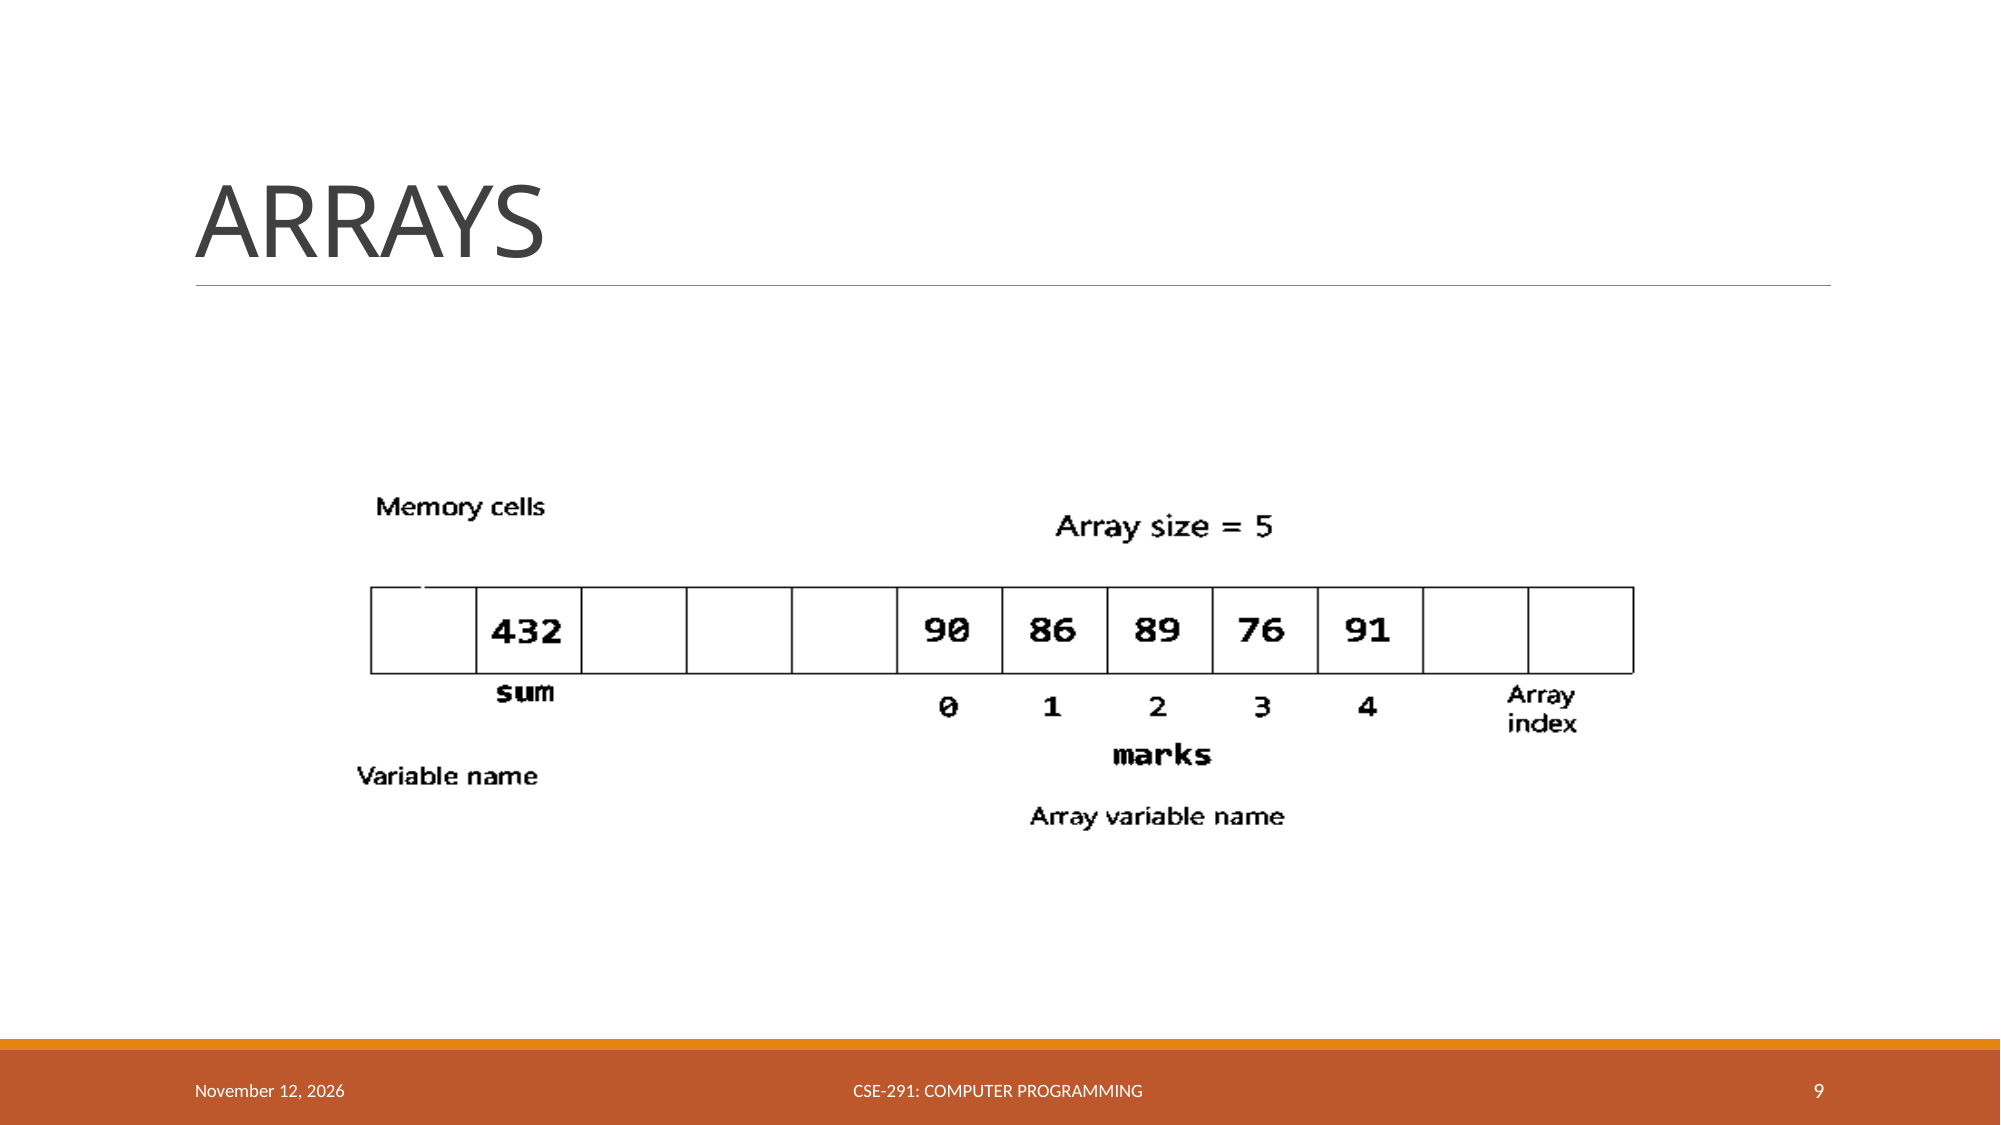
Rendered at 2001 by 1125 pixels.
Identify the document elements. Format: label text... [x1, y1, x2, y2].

slide_number 9 [1624, 1059, 1840, 1120]
footer CSE-291: Computer Programming [604, 1059, 1396, 1120]
title ARRAYS [180, 47, 1830, 285]
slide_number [180, 1059, 586, 1120]
picture [259, 315, 1711, 1012]
